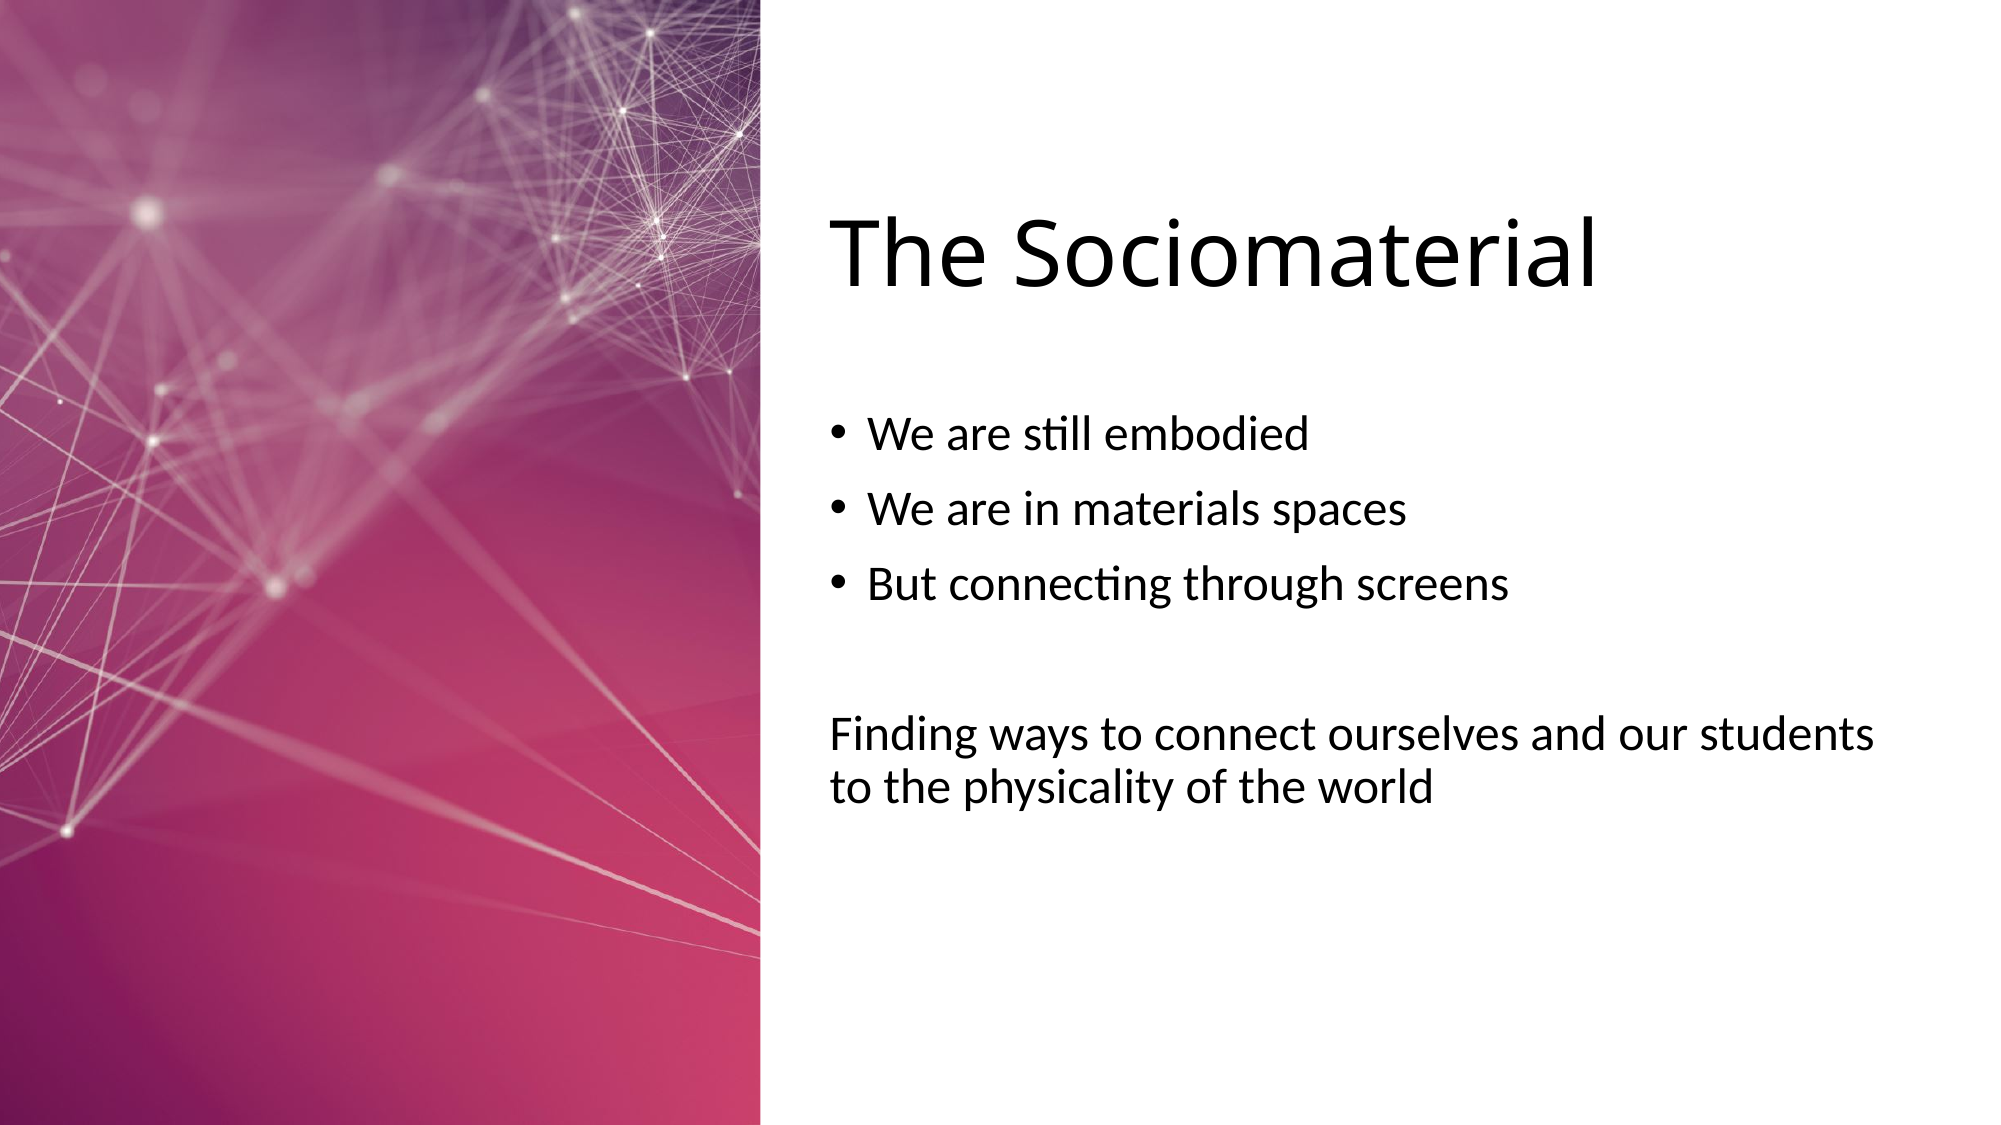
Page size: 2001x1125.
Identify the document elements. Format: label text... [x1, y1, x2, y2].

title The Sociomaterial [814, 103, 1895, 315]
list We are still embodied We are in materials spaces But connecting through screens Finding ways to connect ourselves and our students to the physicality of the world [814, 399, 1895, 1021]
picture [0, 0, 761, 1125]
